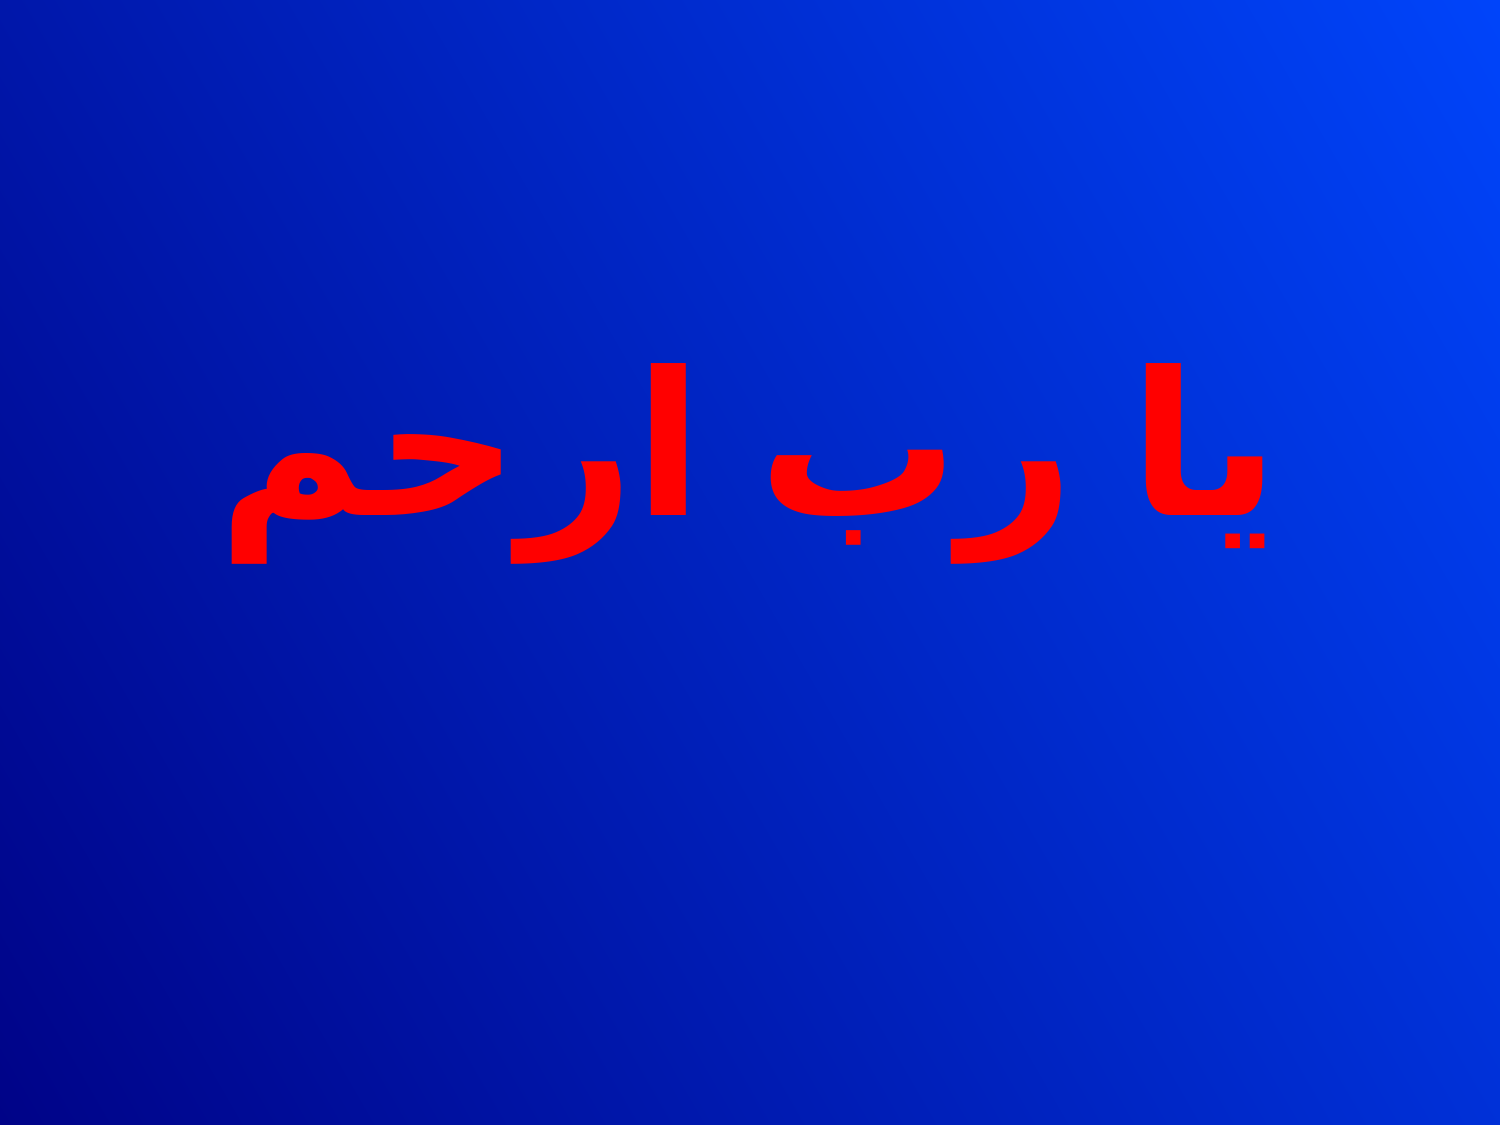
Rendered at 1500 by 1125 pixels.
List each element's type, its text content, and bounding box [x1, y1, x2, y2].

text_box يا رب ارحم [0, 0, 1500, 1125]
